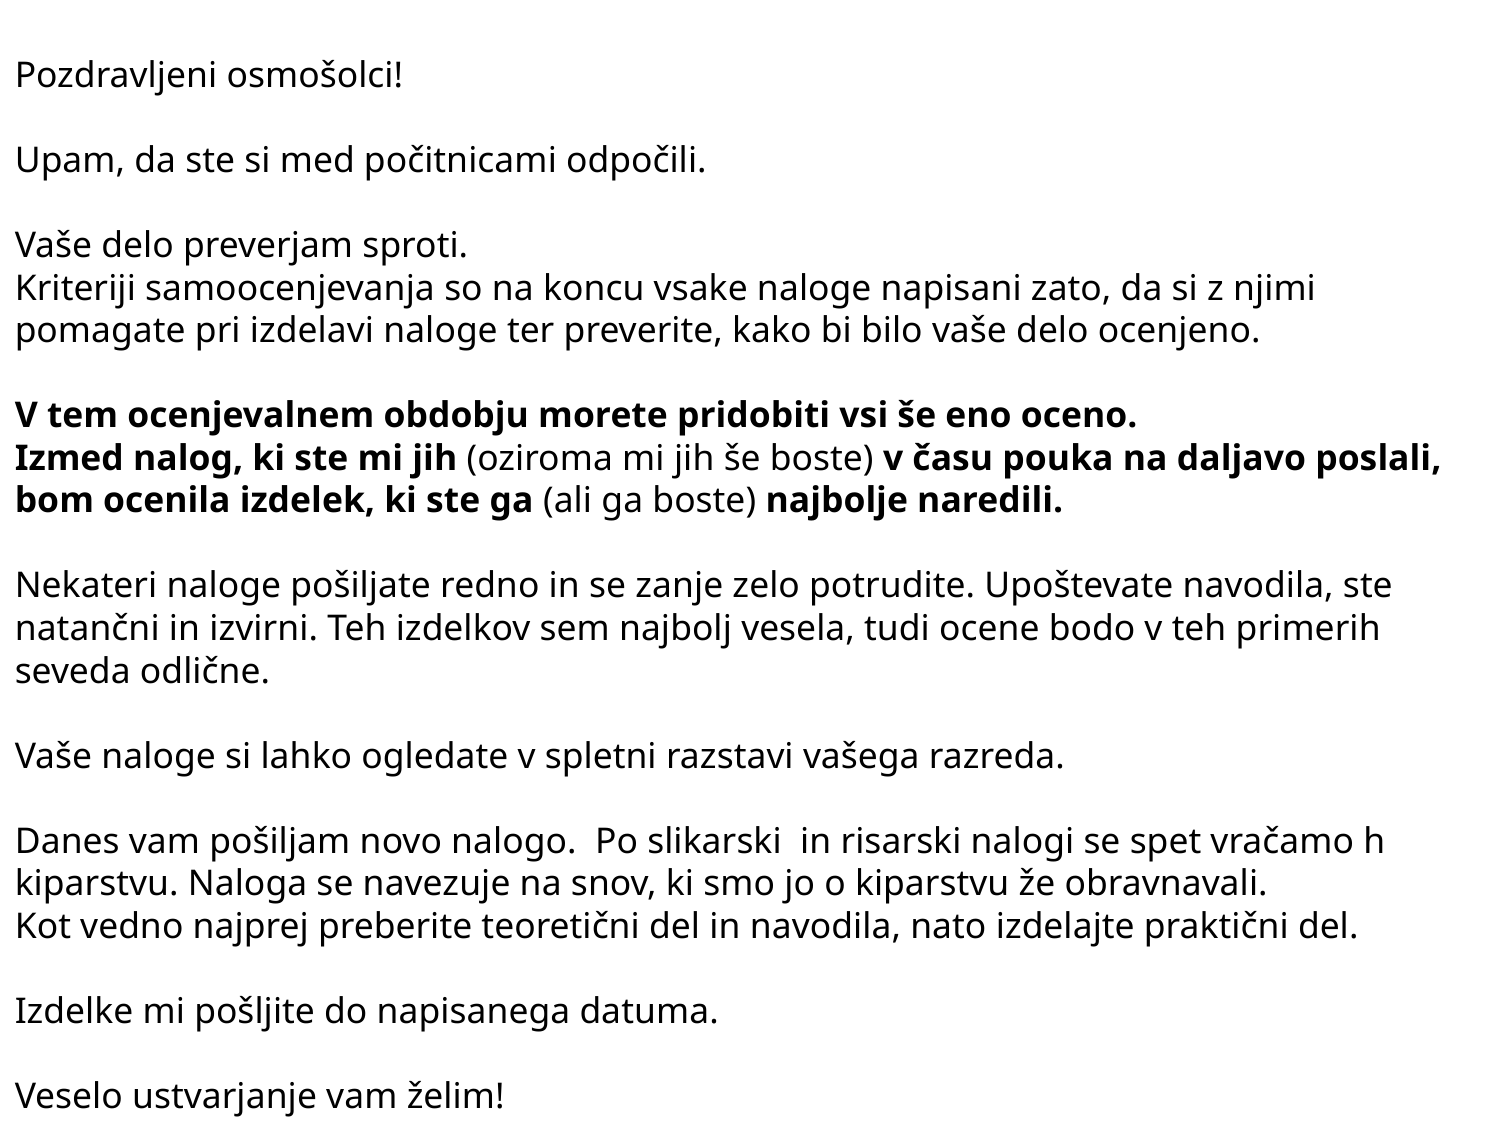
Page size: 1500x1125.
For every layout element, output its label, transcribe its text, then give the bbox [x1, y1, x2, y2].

text_box Pozdravljeni osmošolci! Upam, da ste si med počitnicami odpočili. Vaše delo preverjam sproti. Kriteriji samoocenjevanja so na koncu vsake naloge napisani zato, da si z njimi pomagate pri izdelavi naloge ter preverite, kako bi bilo vaše delo ocenjeno. V tem ocenjevalnem obdobju morete pridobiti vsi še eno oceno. Izmed nalog, ki ste mi jih (oziroma mi jih še boste) v času pouka na daljavo poslali, bom ocenila izdelek, ki ste ga (ali ga boste) najbolje naredili. Nekateri naloge pošiljate redno in se zanje zelo potrudite. Upoštevate navodila, ste natančni in izvirni. Teh izdelkov sem najbolj vesela, tudi ocene bodo v teh primerih seveda odlične. Vaše naloge si lahko ogledate v spletni razstavi vašega razreda. Danes vam pošiljam novo nalogo. Po slikarski in risarski nalogi se spet vračamo h kiparstvu. Naloga se navezuje na snov, ki smo jo o kiparstvu že obravnavali. Kot vedno najprej preberite teoretični del in navodila, nato izdelajte praktični del. Izdelke mi pošljite do napisanega datuma. Veselo ustvarjanje vam želim! [0, 0, 1500, 1123]
